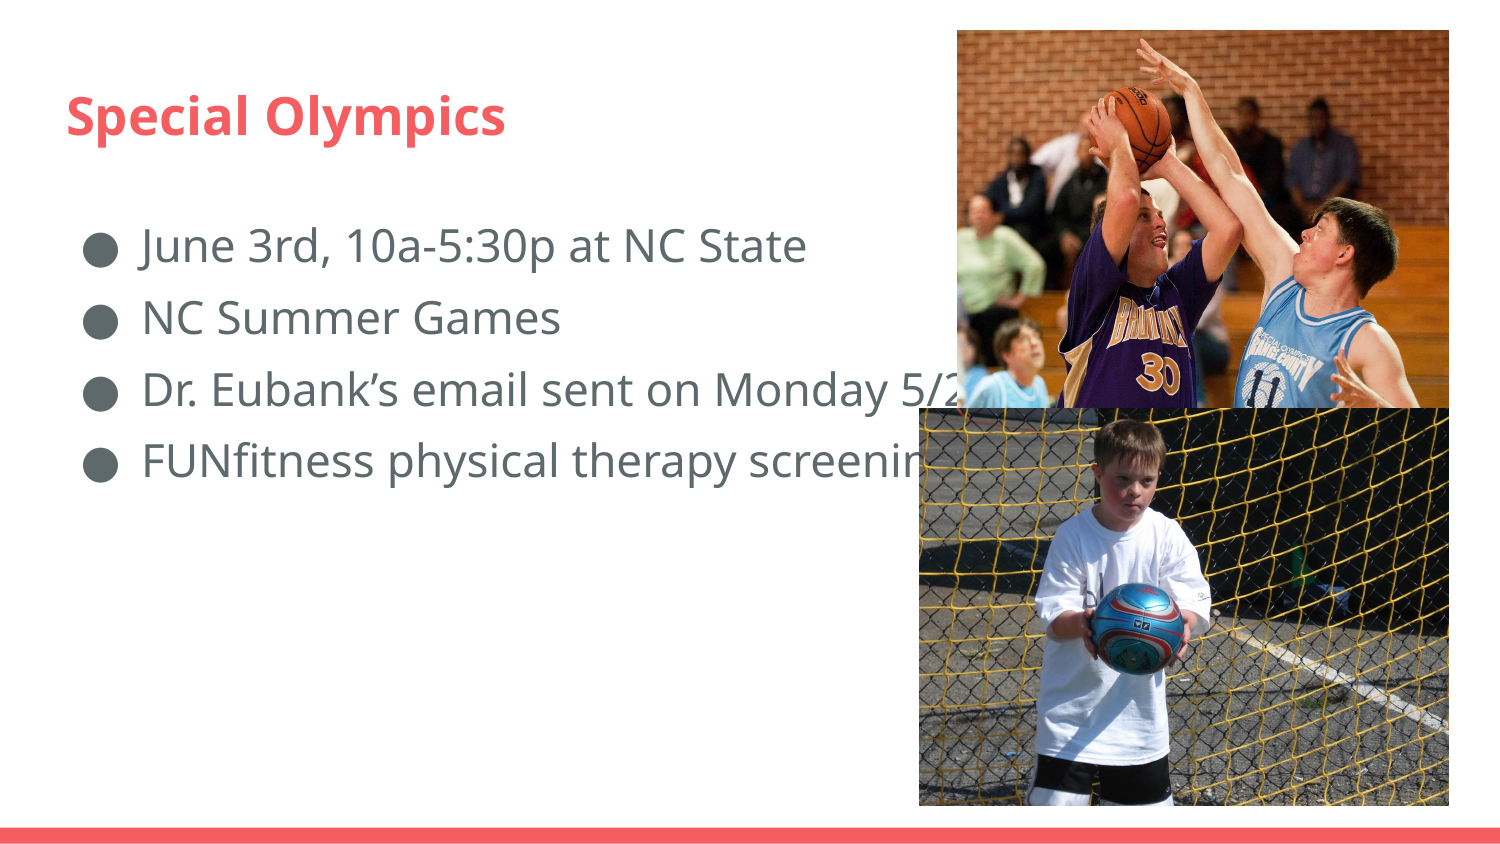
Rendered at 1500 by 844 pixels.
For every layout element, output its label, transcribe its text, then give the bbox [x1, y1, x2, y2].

picture [919, 30, 1450, 806]
title Special Olympics [51, 64, 952, 167]
list June 3rd, 10a-5:30p at NC State NC Summer Games Dr. Eubank’s email sent on Monday 5/22 FUNfitness physical therapy screening [51, 189, 952, 750]
